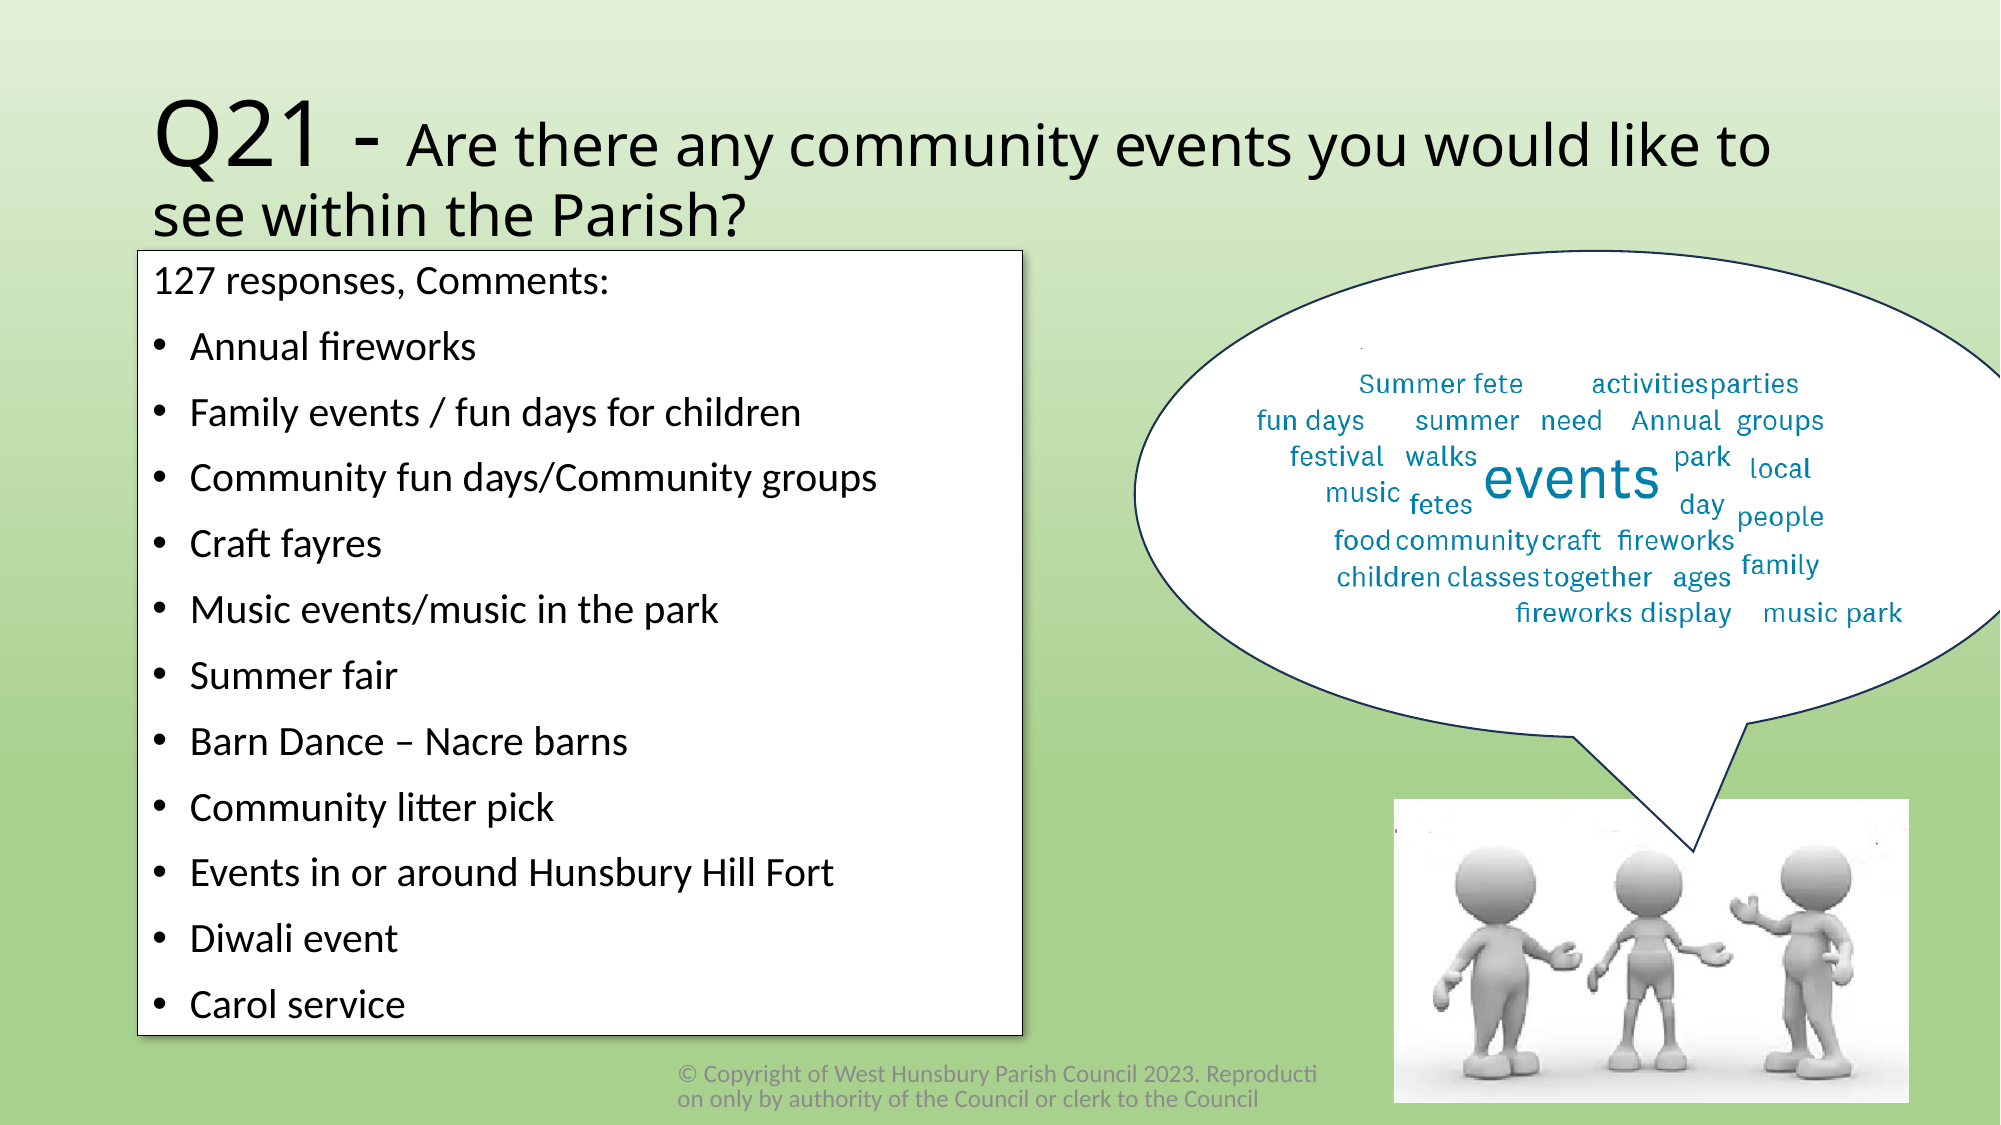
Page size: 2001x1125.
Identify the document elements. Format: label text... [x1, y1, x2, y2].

text_box [1133, 278, 2000, 799]
text_box 127 responses, Comments: Annual fireworks Family events / fun days for children Community fun days/Community groups Craft fayres Music events/music in the park Summer fair Barn Dance – Nacre barns Community litter pick Events in or around Hunsbury Hill Fort Diwali event Carol service [137, 250, 1023, 1036]
title Q21 - Are there any community events you would like to see within the Parish? [137, 59, 1863, 278]
picture [1393, 799, 1910, 1103]
picture [1253, 348, 1910, 635]
footer © Copyright of West Hunsbury Parish Council 2023. Reproduction only by authority of the Council or clerk to the Council [662, 1042, 1338, 1103]
